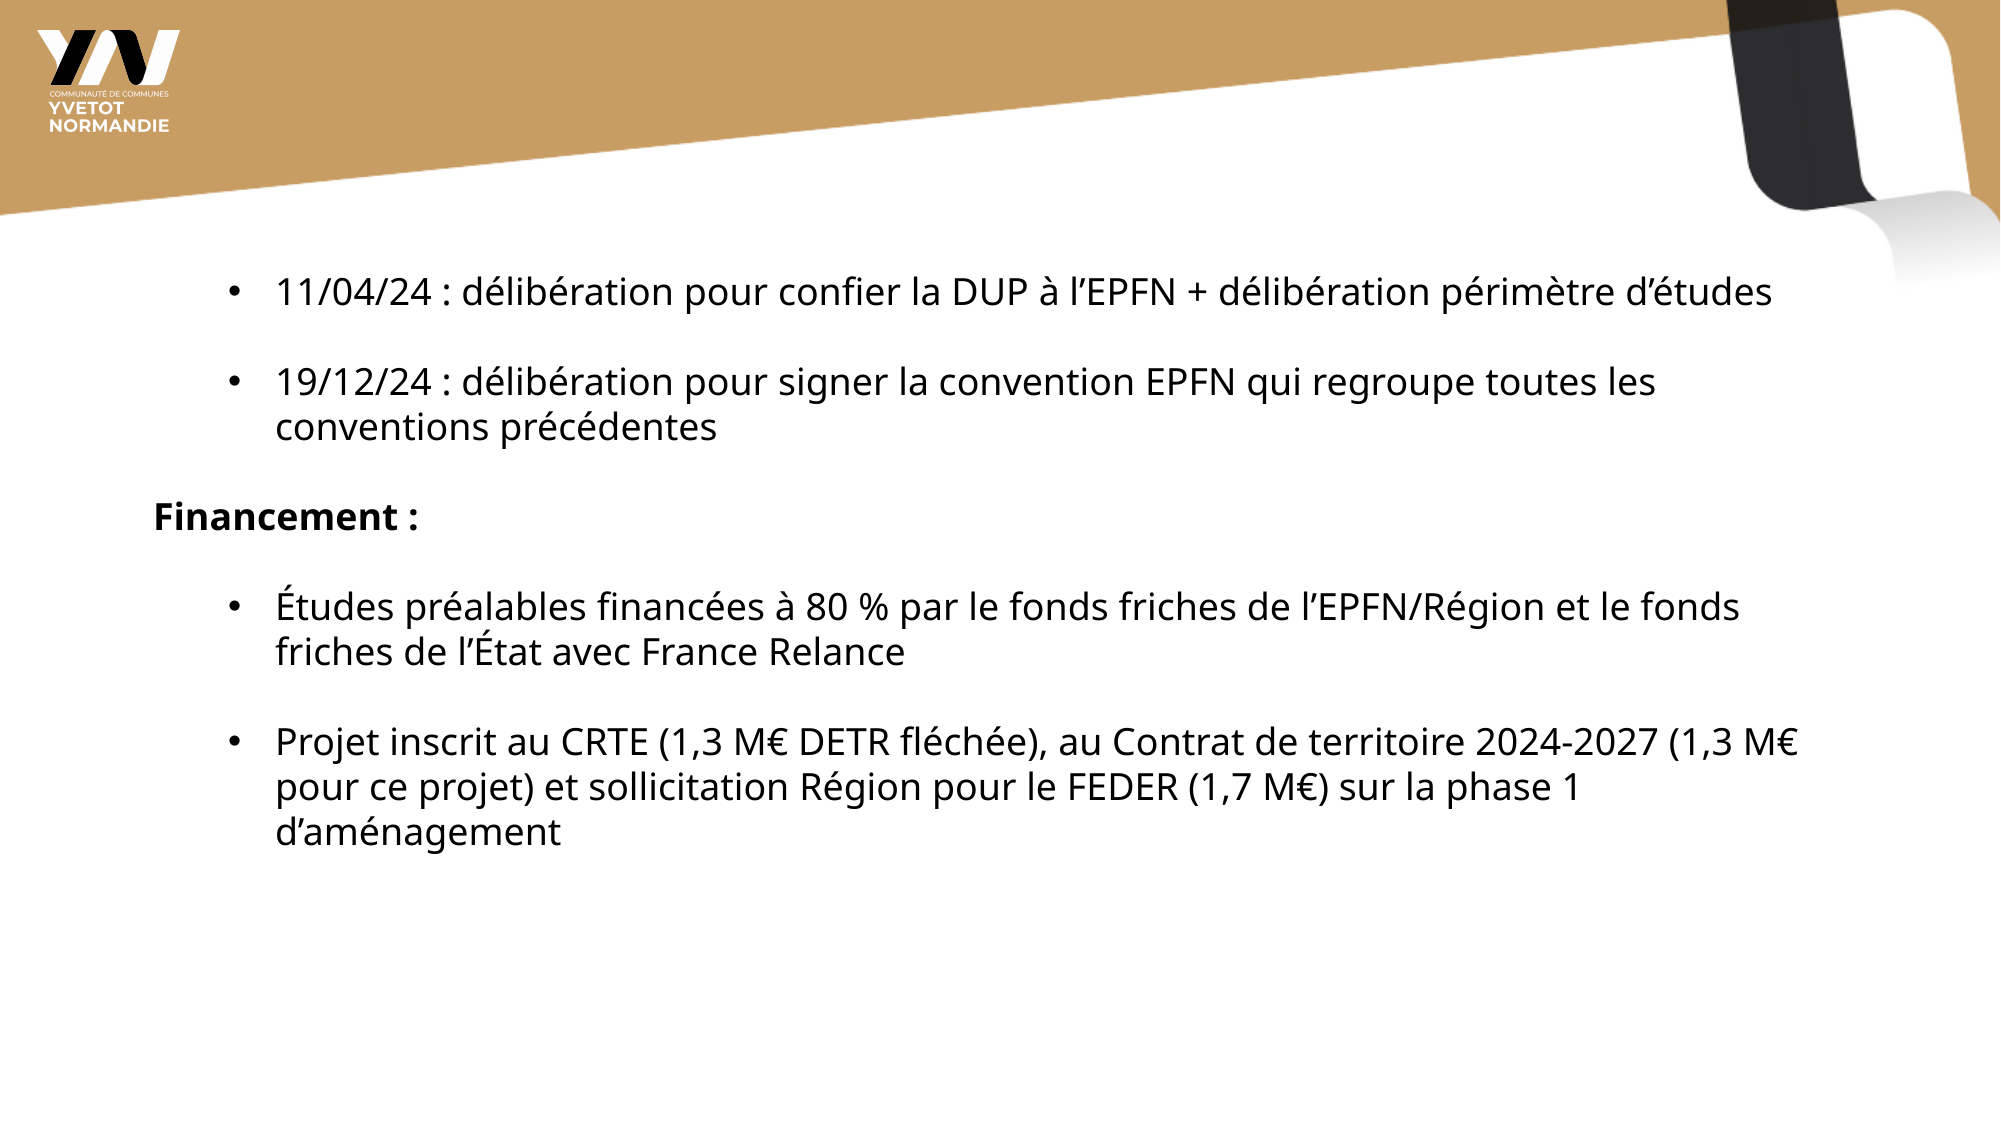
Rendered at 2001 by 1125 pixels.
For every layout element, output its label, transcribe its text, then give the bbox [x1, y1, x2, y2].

text_box 11/04/24 : délibération pour confier la DUP à l’EPFN + délibération périmètre d’études 19/12/24 : délibération pour signer la convention EPFN qui regroupe toutes les conventions précédentes Financement : Études préalables financées à 80 % par le fonds friches de l’EPFN/Région et le fonds friches de l’État avec France Relance Projet inscrit au CRTE (1,3 M€ DETR fléchée), au Contrat de territoire 2024-2027 (1,3 M€ pour ce projet) et sollicitation Région pour le FEDER (1,7 M€) sur la phase 1 d’aménagement [138, 317, 1862, 996]
picture [0, 0, 2001, 317]
